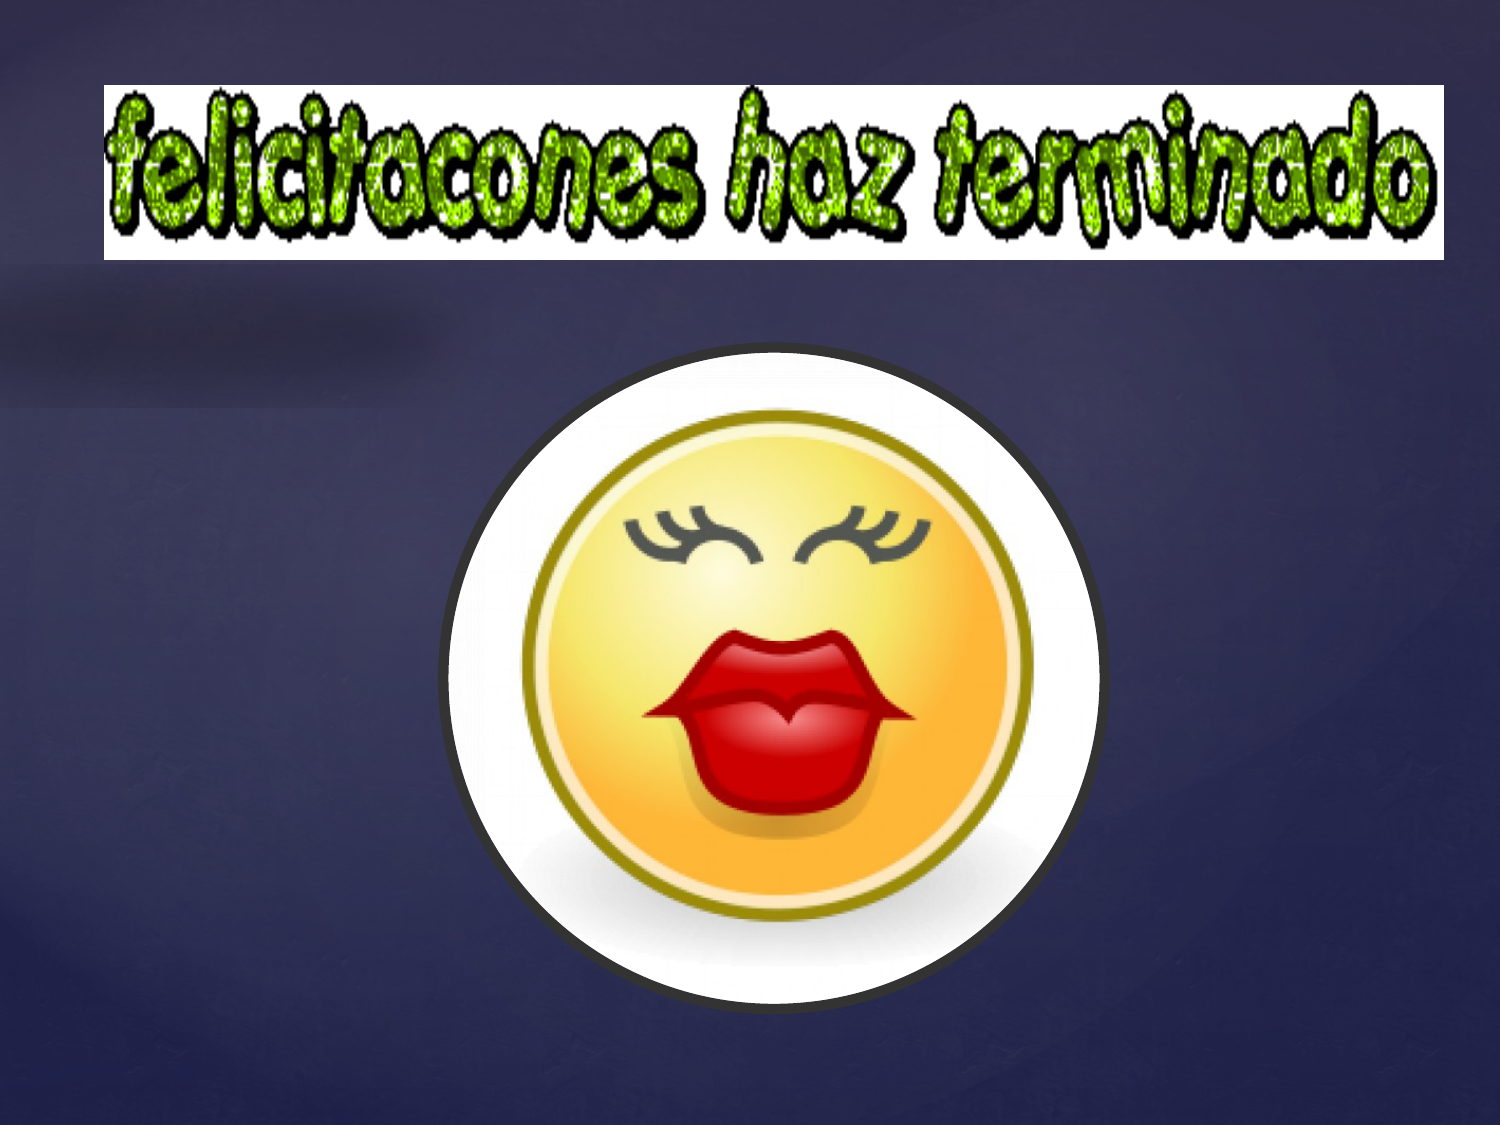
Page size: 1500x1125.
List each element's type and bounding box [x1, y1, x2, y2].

picture [104, 85, 1444, 261]
picture [442, 347, 1106, 1010]
